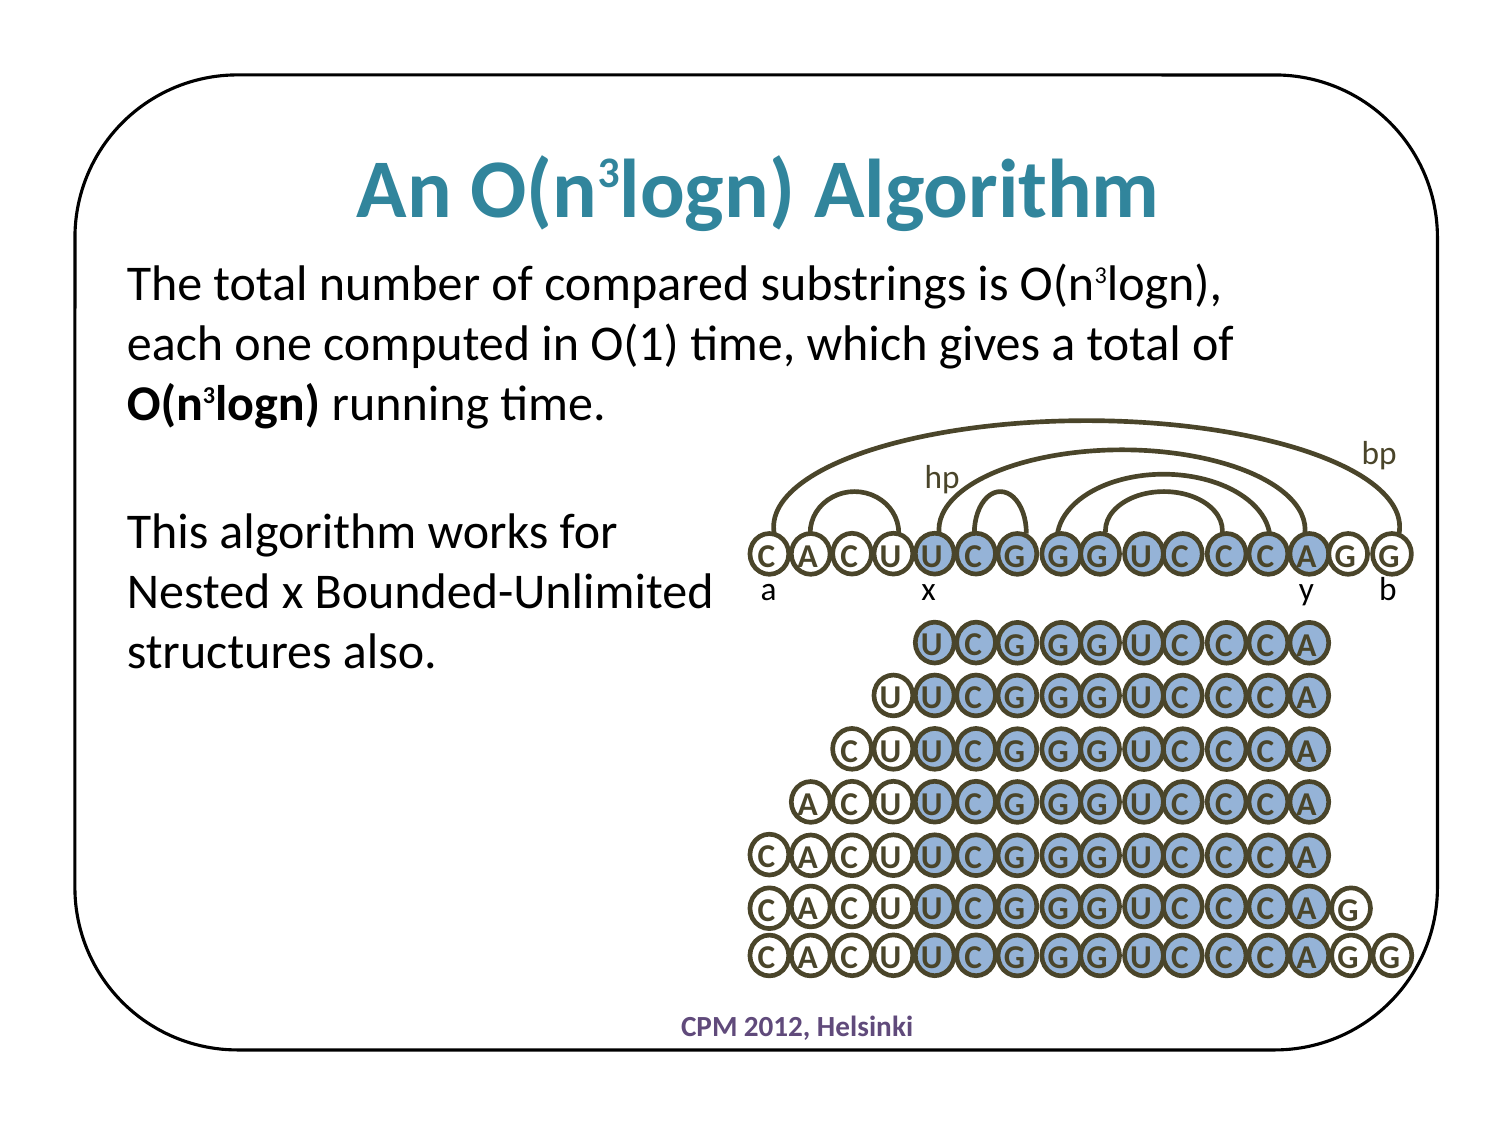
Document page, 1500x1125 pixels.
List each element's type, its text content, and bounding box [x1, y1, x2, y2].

text_box This algorithm works for Nested x Bounded-Unlimited structures also. [112, 491, 744, 732]
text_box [749, 420, 1413, 977]
text_box The total number of compared substrings is O(n3logn), each one computed in O(1) time, which gives a total of O(n3logn) running time. [112, 242, 1341, 438]
text_box CPM 2012, Helsinki [324, 999, 1270, 1050]
text_box An O(n3logn) Algorithm [123, 126, 1412, 242]
